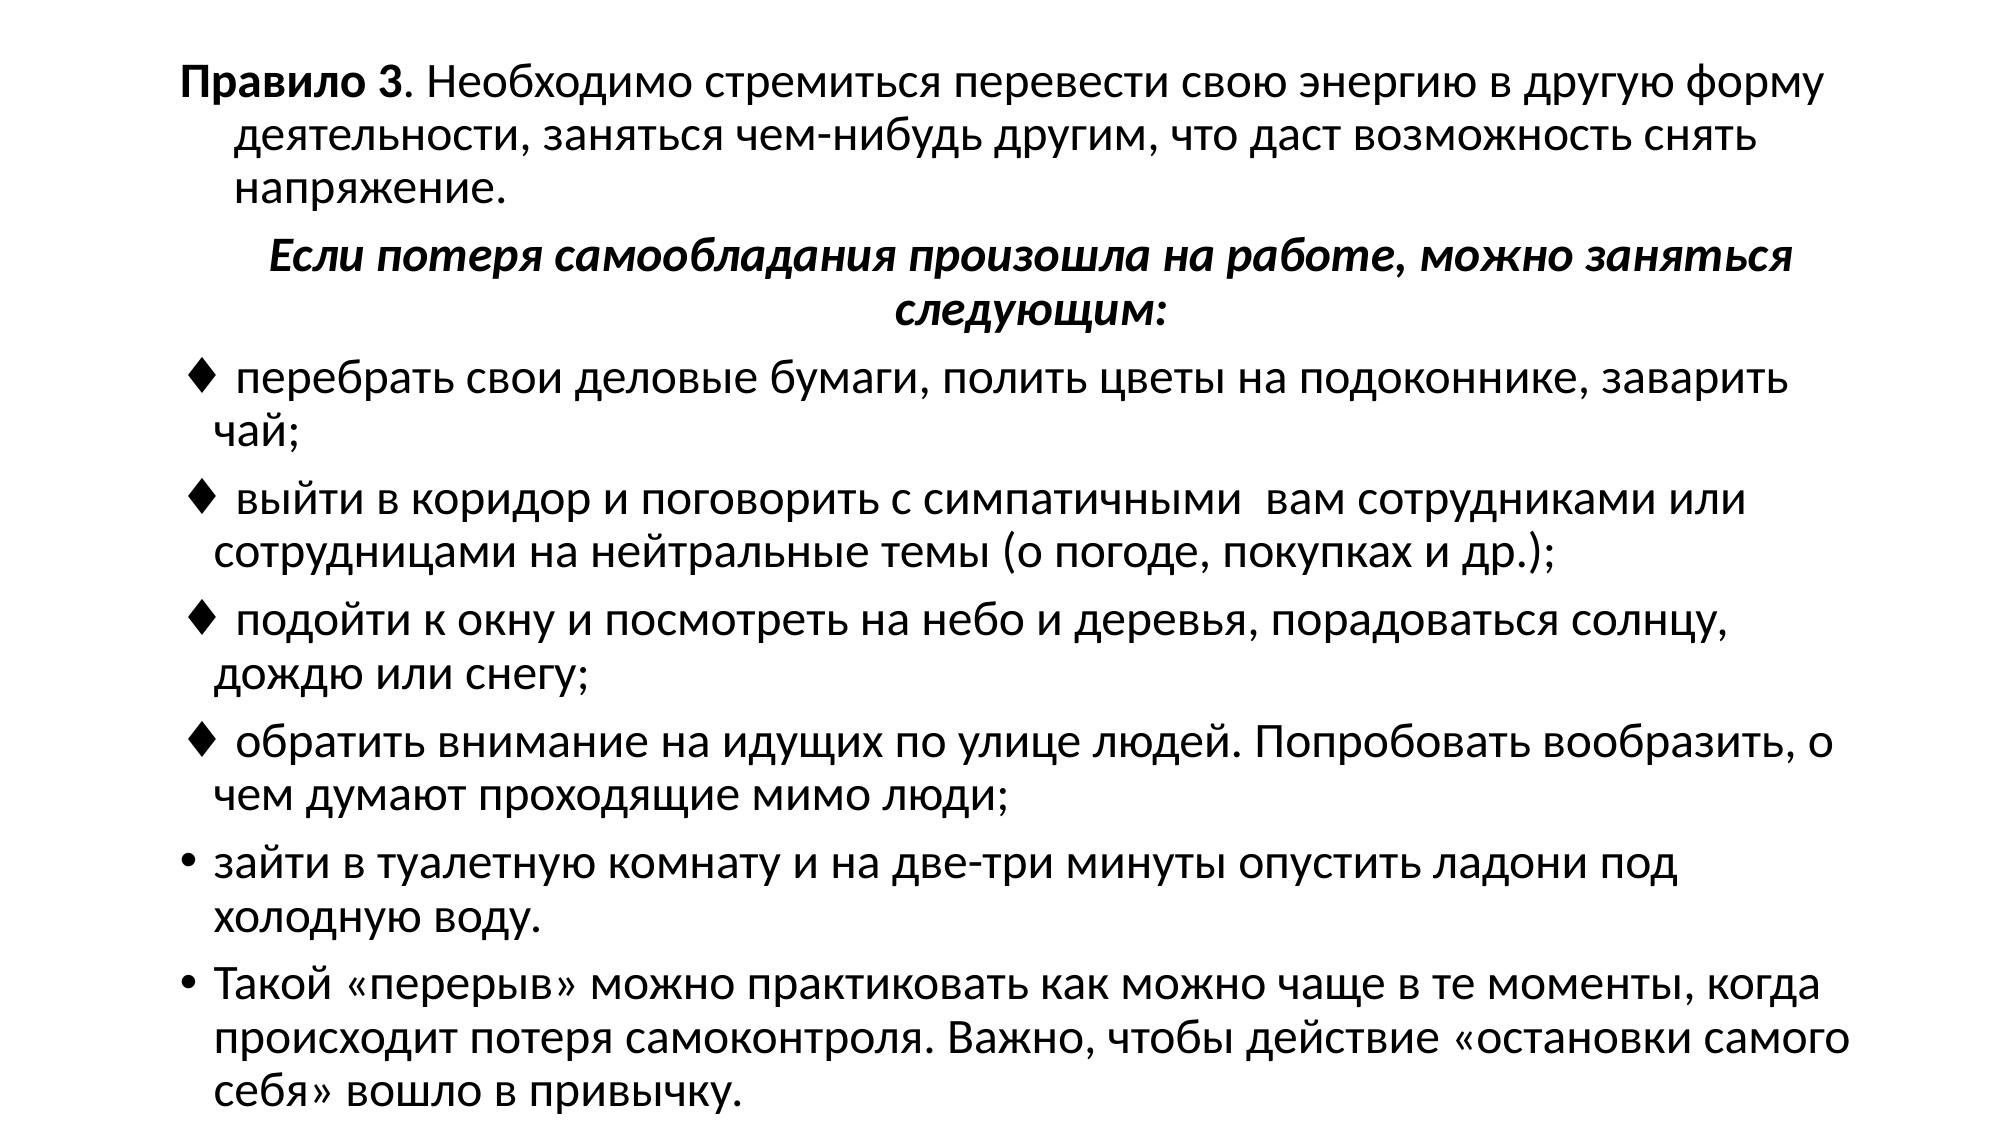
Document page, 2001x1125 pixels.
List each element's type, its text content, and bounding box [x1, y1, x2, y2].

list Правило 3. Необходимо стремиться перевести свою энергию в другую форму деятельности, заняться чем-нибудь другим, что даст возможность снять напряжение. Если потеря самообладания произошла на работе, можно заняться следующим: ♦ перебрать свои деловые бумаги, полить цветы на подоконнике, заварить чай; ♦ выйти в коридор и поговорить с симпатичными вам сотрудниками или сотрудницами на нейтральные темы (о погоде, покупках и др.); ♦ подойти к окну и посмотреть на небо и деревья, порадоваться солнцу, дождю или снегу; ♦ обратить внимание на идущих по улице людей. Попробовать вообразить, о чем думают проходящие мимо люди; зайти в туалетную комнату и на две-три минуты опустить ладони под холодную воду. Такой «перерыв» можно практиковать как можно чаще в те моменты, когда происходит потеря самоконтроля. Важно, чтобы действие «остановки самого себя» вошло в привычку. [164, 46, 1899, 1125]
